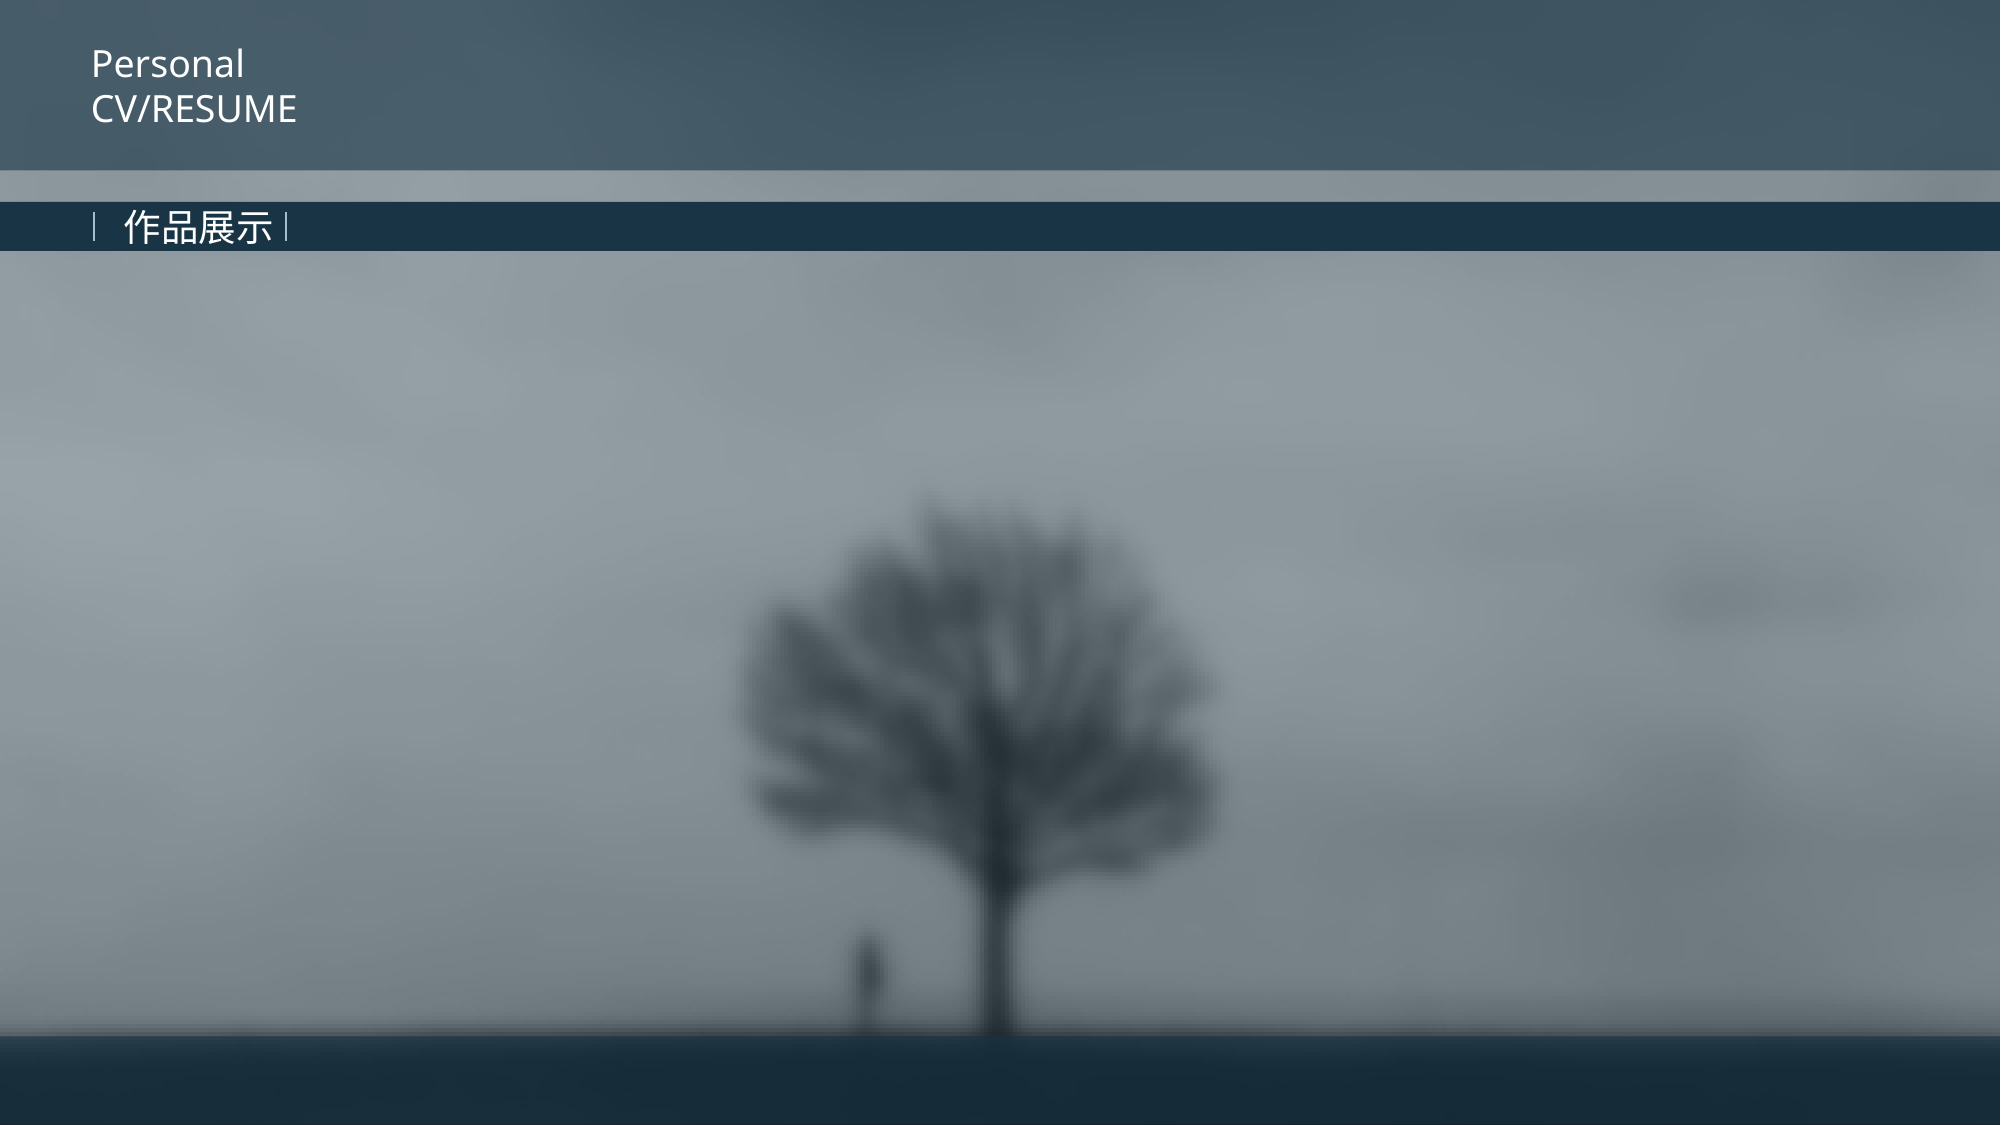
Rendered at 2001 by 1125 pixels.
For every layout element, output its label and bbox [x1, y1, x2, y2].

picture [0, 171, 2000, 1125]
text_box [0, 0, 2000, 171]
